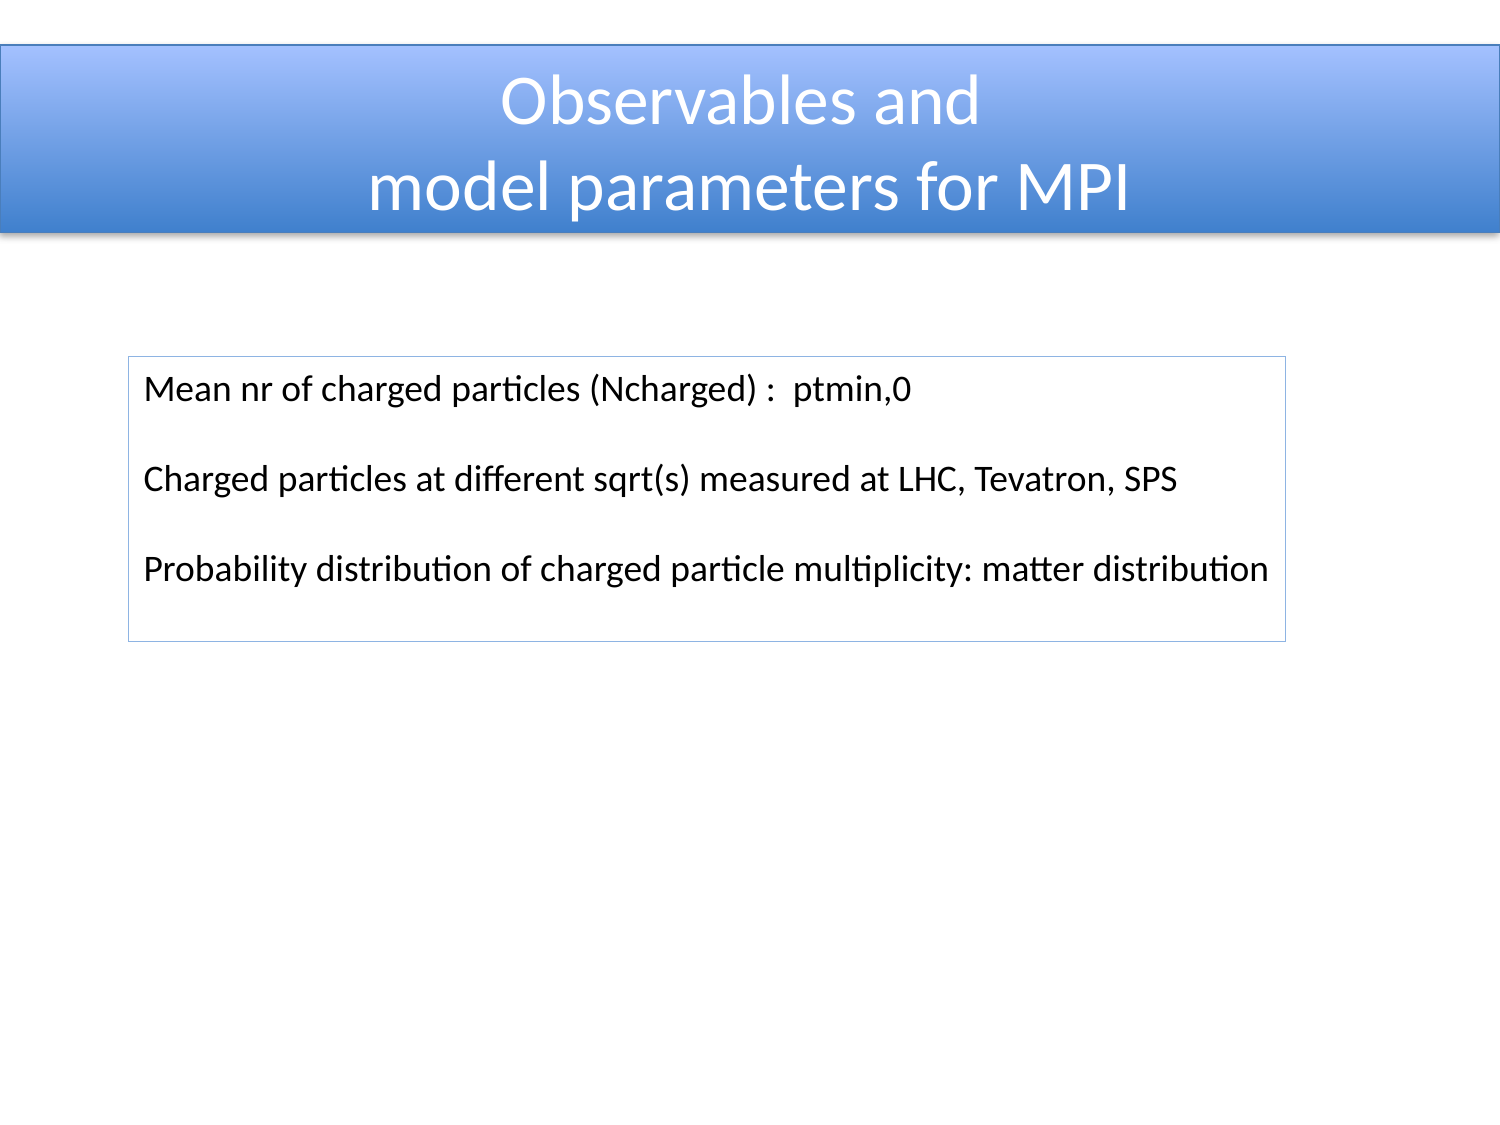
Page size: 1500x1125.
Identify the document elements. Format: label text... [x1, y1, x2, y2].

title Observables and model parameters for MPI [0, 44, 1500, 233]
text_box Mean nr of charged particles (Ncharged) : ptmin,0 Charged particles at different sqrt(s) measured at LHC, Tevatron, SPS Probability distribution of charged particle multiplicity: matter distribution [128, 356, 1286, 642]
